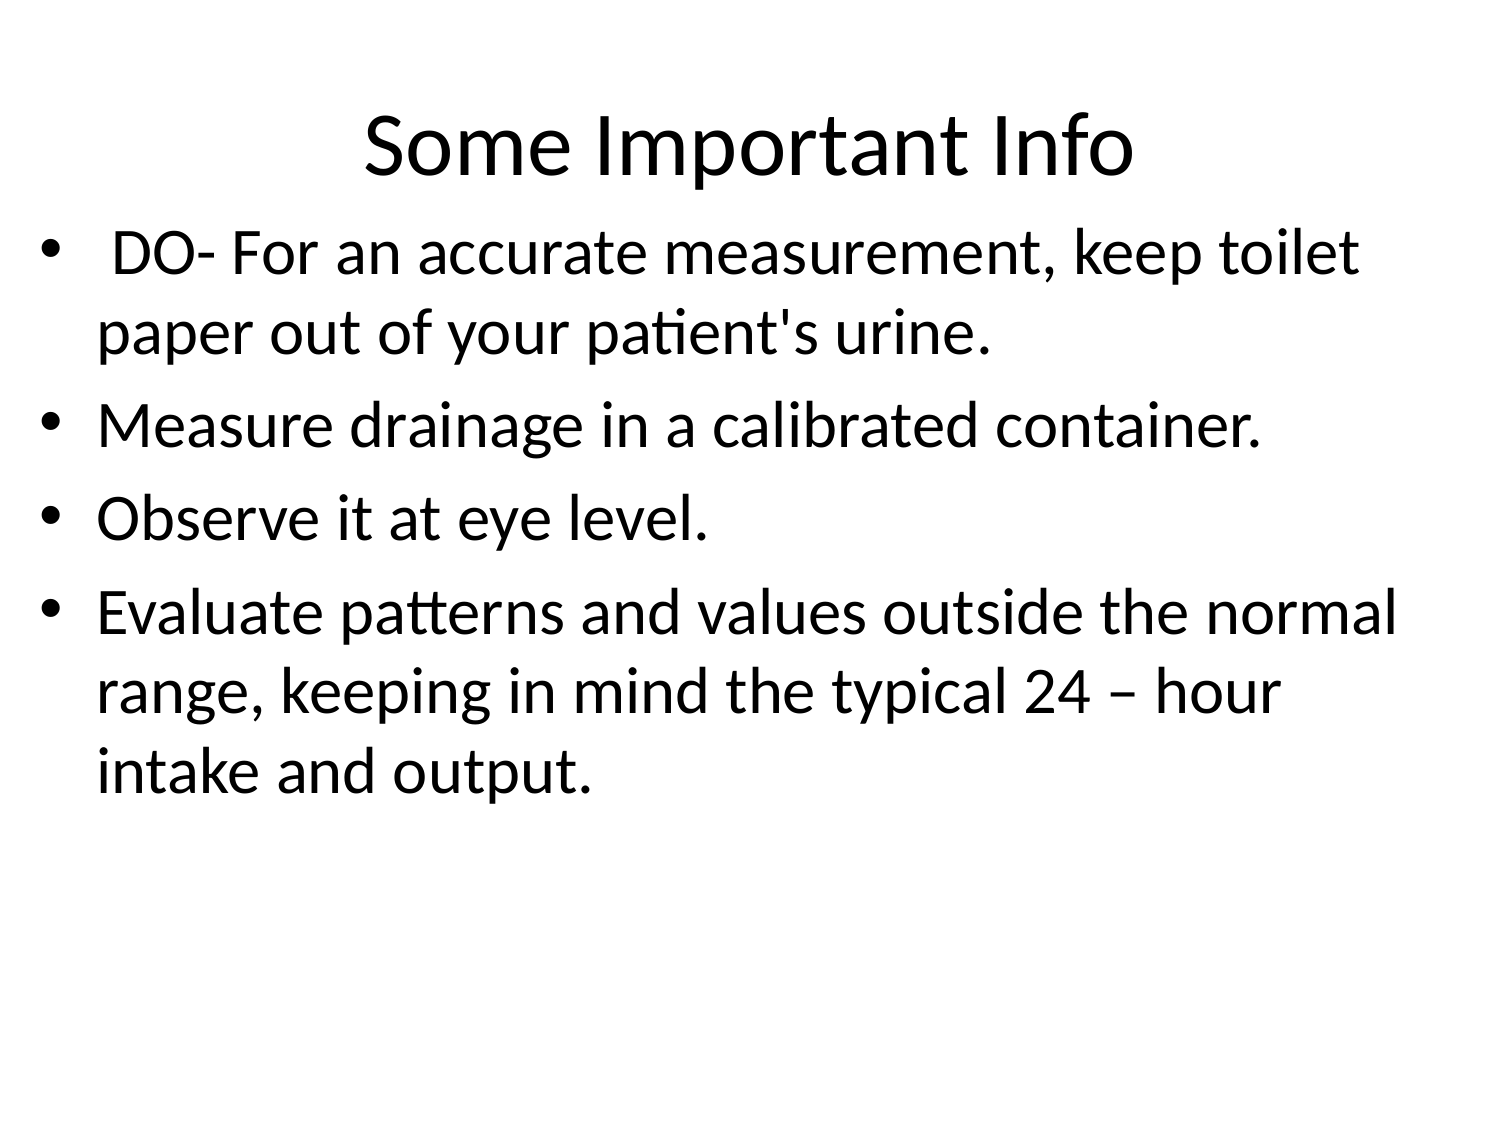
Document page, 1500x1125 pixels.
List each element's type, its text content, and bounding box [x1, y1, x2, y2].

title Some Important Info [74, 44, 1426, 199]
list DO- For an accurate measurement, keep toilet paper out of your patient's urine. Measure drainage in a calibrated container. Observe it at eye level. Evaluate patterns and values outside the normal range, keeping in mind the typical 24 – hour intake and output. [24, 199, 1476, 1101]
